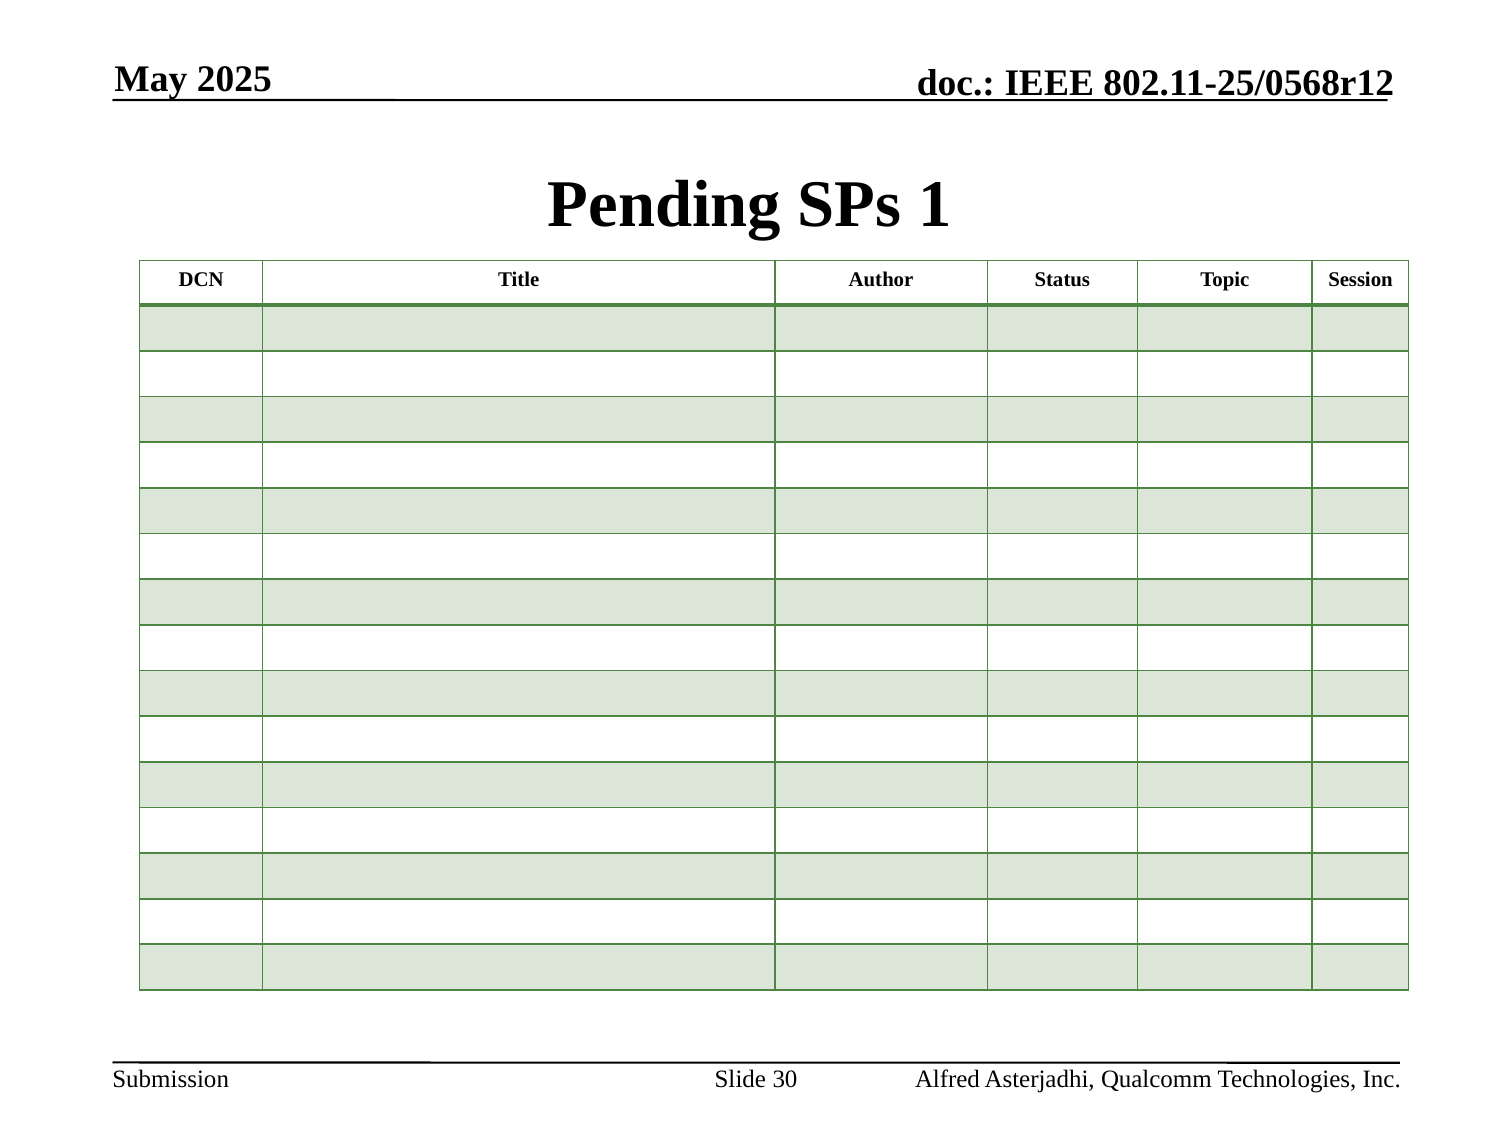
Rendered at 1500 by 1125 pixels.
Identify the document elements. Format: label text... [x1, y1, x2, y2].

table_cell [1313, 763, 1408, 807]
table_cell [263, 352, 774, 396]
table_cell [988, 534, 1137, 578]
table_cell [988, 397, 1137, 441]
footer Alfred Asterjadhi, Qualcomm Technologies, Inc. [878, 1061, 1402, 1093]
table_header Status [988, 261, 1137, 303]
table_cell [1313, 443, 1408, 487]
table_cell [1138, 945, 1311, 989]
table_cell [263, 900, 774, 943]
table_cell [140, 534, 262, 578]
table_header Topic [1138, 261, 1311, 303]
table_cell [1138, 763, 1311, 807]
table_cell [263, 808, 774, 852]
table_cell [263, 443, 774, 487]
table_cell [988, 900, 1137, 943]
table_cell [140, 397, 262, 441]
table_cell [140, 580, 262, 624]
table_cell [1138, 808, 1311, 852]
table_cell [1138, 443, 1311, 487]
table_cell [140, 626, 262, 670]
table_cell [140, 352, 262, 396]
table_cell [988, 580, 1137, 624]
table_header DCN [140, 261, 262, 303]
table_cell [1313, 717, 1408, 761]
table_header Title [263, 261, 774, 303]
table_cell [776, 443, 987, 487]
table_cell [1138, 580, 1311, 624]
table_cell [1313, 671, 1408, 715]
table_cell [1138, 900, 1311, 943]
table_cell [140, 489, 262, 533]
table_cell [263, 397, 774, 441]
table_cell [1138, 534, 1311, 578]
table_cell [776, 763, 987, 807]
table_cell [140, 945, 262, 989]
table_cell [1313, 489, 1408, 533]
table_cell [1138, 397, 1311, 441]
title Pending SPs 1 [112, 112, 1388, 288]
table_cell [263, 763, 774, 807]
table_cell [776, 580, 987, 624]
table_cell [140, 900, 262, 943]
table_cell [988, 945, 1137, 989]
table_cell [140, 717, 262, 761]
table_cell [1138, 717, 1311, 761]
table_cell [988, 443, 1137, 487]
table_cell [1313, 626, 1408, 670]
table_cell [776, 397, 987, 441]
table_cell [776, 534, 987, 578]
table_cell [140, 808, 262, 852]
table_cell [1138, 352, 1311, 396]
table_cell [776, 352, 987, 396]
table_cell [263, 945, 774, 989]
table_cell [1313, 900, 1408, 943]
table_cell [1313, 854, 1408, 898]
table_cell [776, 945, 987, 989]
table_cell [1313, 945, 1408, 989]
table_cell [988, 854, 1137, 898]
table_cell [263, 717, 774, 761]
table_cell [1138, 854, 1311, 898]
table_cell [776, 900, 987, 943]
table_cell [988, 808, 1137, 852]
table_cell [263, 626, 774, 670]
table_cell [776, 808, 987, 852]
table_header Session [1313, 261, 1408, 303]
table_cell [776, 307, 987, 350]
slide_number Slide 30 [712, 1061, 800, 1123]
table_cell [1313, 307, 1408, 350]
table_cell [263, 534, 774, 578]
table_cell [776, 854, 987, 898]
table_cell [1138, 671, 1311, 715]
table_cell [1313, 580, 1408, 624]
table_cell [988, 626, 1137, 670]
table_cell [263, 854, 774, 898]
table_cell [776, 717, 987, 761]
table_cell [1138, 307, 1311, 350]
table_cell [1313, 808, 1408, 852]
table_cell [988, 352, 1137, 396]
table_cell [140, 443, 262, 487]
table_cell [140, 763, 262, 807]
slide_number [114, 54, 423, 100]
table_cell [776, 626, 987, 670]
table_cell [1313, 352, 1408, 396]
table_cell [263, 580, 774, 624]
table_cell [1138, 626, 1311, 670]
table_cell [1313, 397, 1408, 441]
table_cell [140, 307, 262, 350]
table_cell [776, 489, 987, 533]
table_cell [1138, 489, 1311, 533]
table_cell [776, 671, 987, 715]
table_cell [988, 489, 1137, 533]
table_cell [263, 671, 774, 715]
table_cell [140, 671, 262, 715]
table_cell [263, 307, 774, 350]
table_cell [263, 489, 774, 533]
table_cell [988, 307, 1137, 350]
table_header Author [776, 261, 987, 303]
table_cell [1313, 534, 1408, 578]
table_cell [988, 763, 1137, 807]
table_cell [140, 854, 262, 898]
table_cell [988, 671, 1137, 715]
table_cell [988, 717, 1137, 761]
